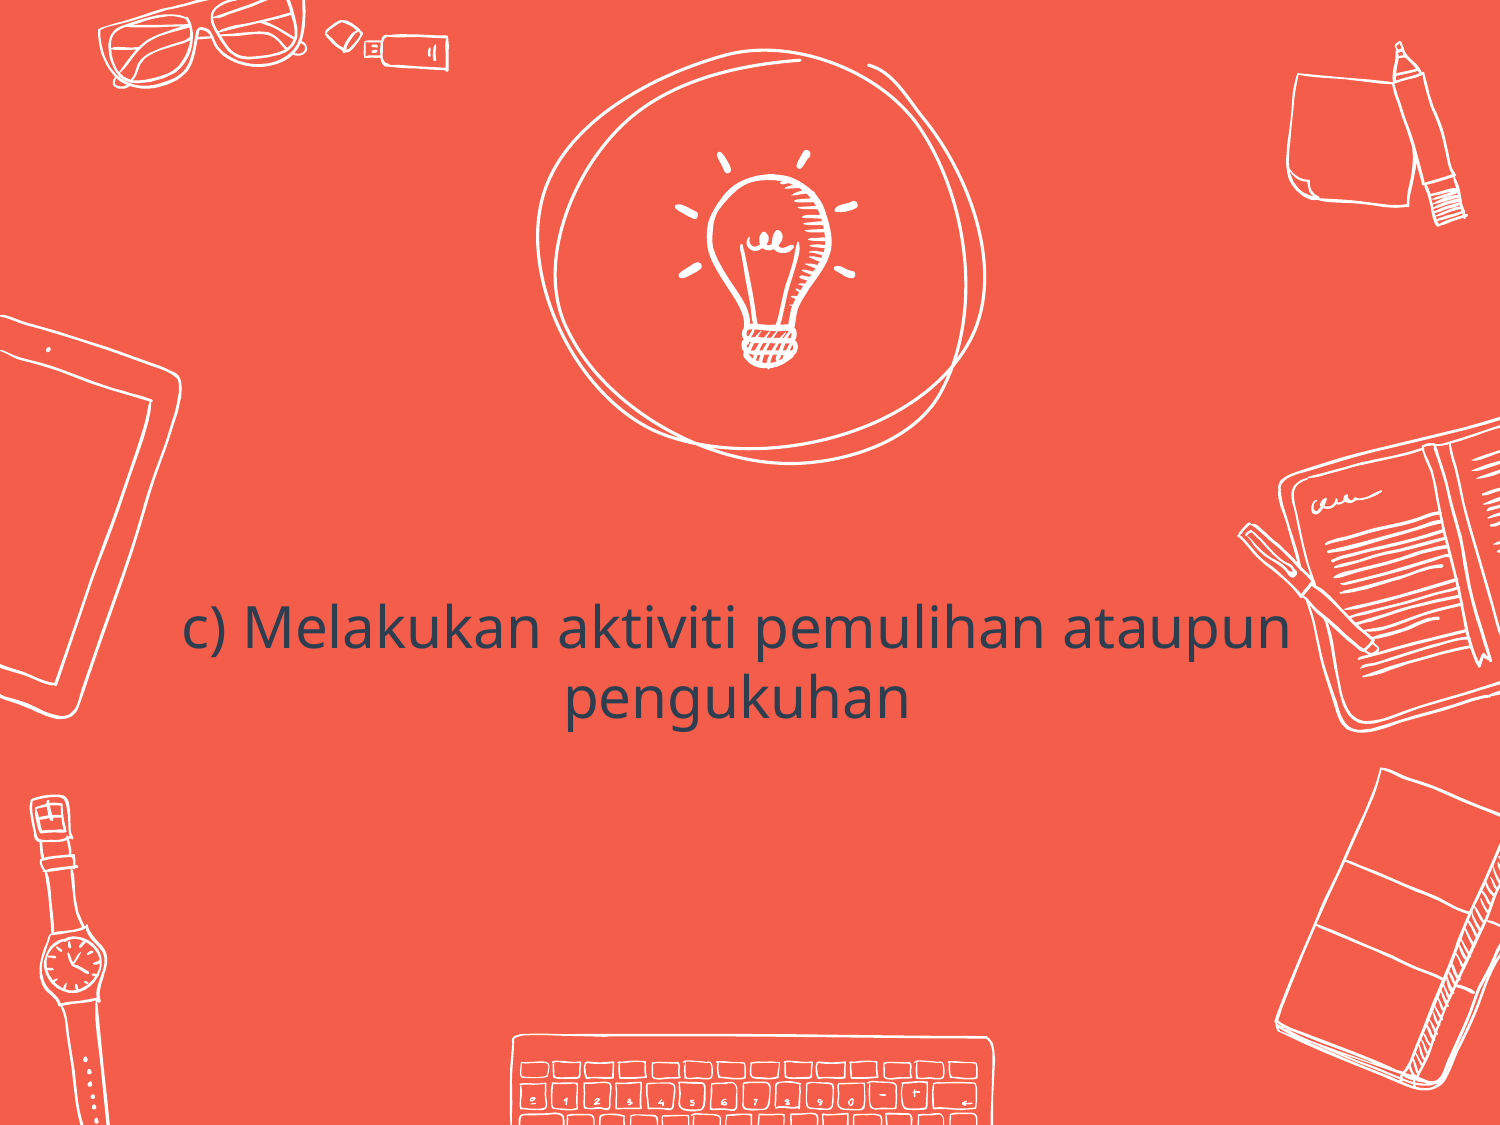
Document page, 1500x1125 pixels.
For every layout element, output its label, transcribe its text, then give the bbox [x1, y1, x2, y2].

text_box [833, 265, 856, 279]
text_box [834, 200, 858, 213]
text_box [706, 174, 832, 370]
text_box [796, 149, 811, 169]
text_box [674, 204, 698, 219]
text_box [537, 50, 985, 464]
subtitle c) Melakukan aktiviti pemulihan ataupun pengukuhan [137, 575, 1337, 747]
text_box [717, 151, 731, 174]
text_box [678, 262, 702, 279]
